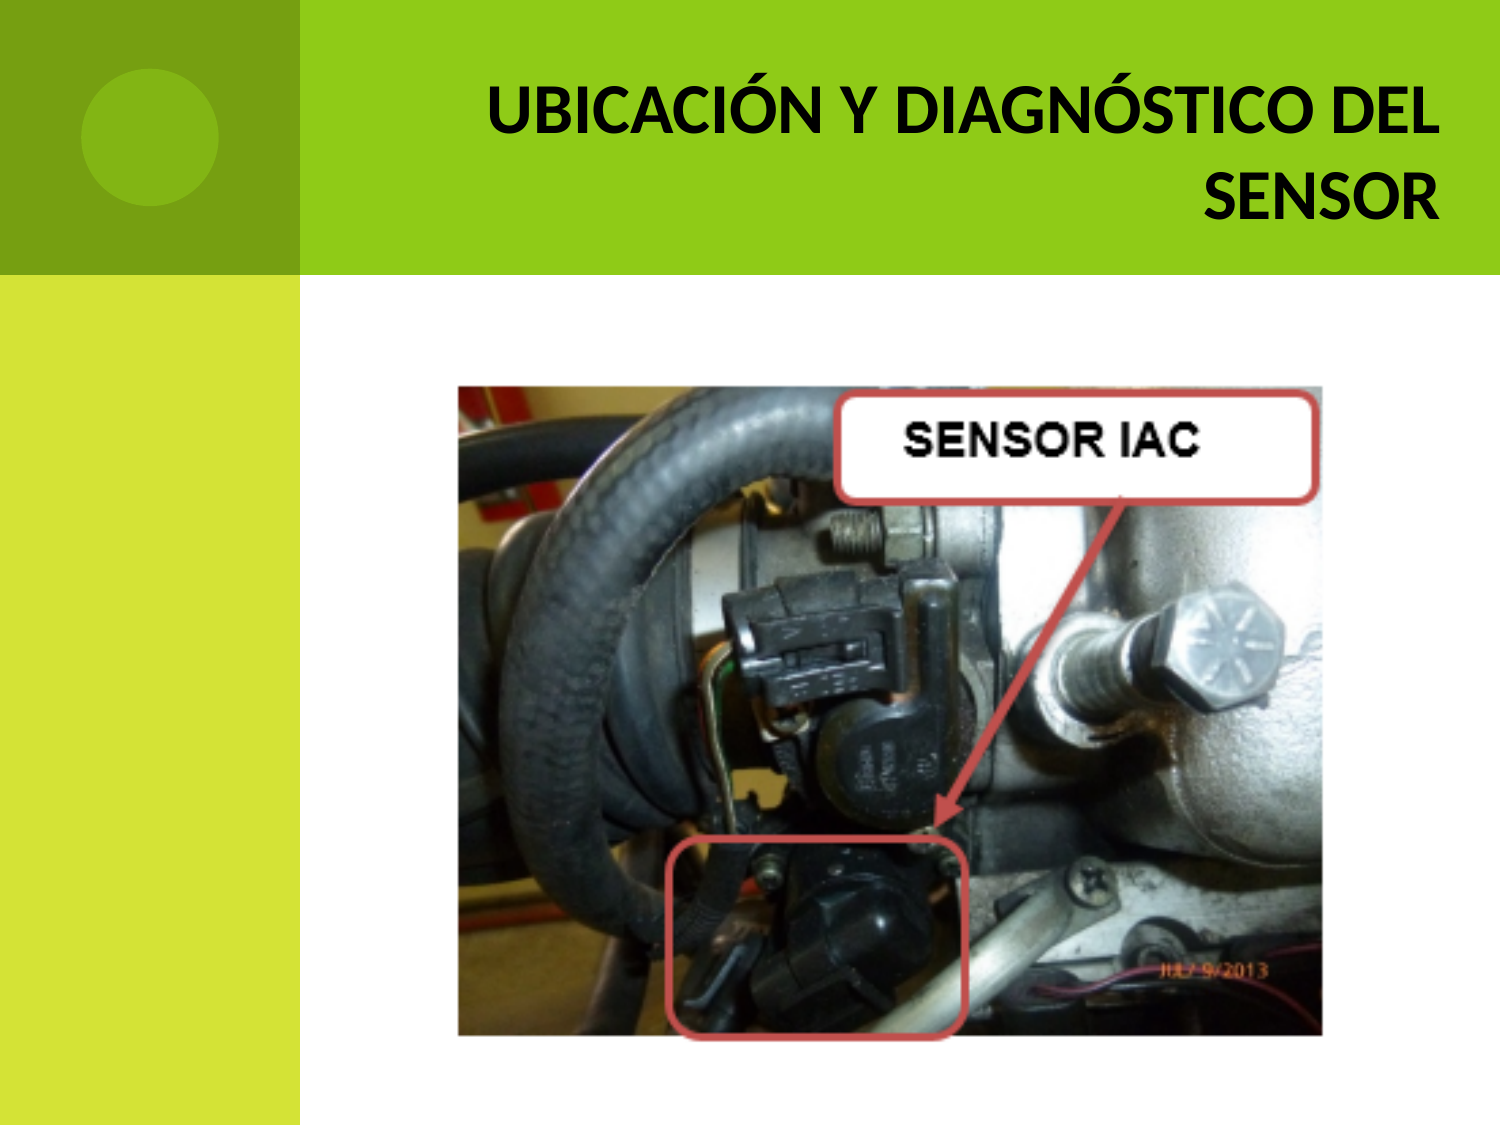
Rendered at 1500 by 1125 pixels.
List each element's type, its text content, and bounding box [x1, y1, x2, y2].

text_box [25, 0, 963, 366]
picture [430, 365, 1377, 1044]
title Ubicación y diagnóstico del sensor [963, 54, 1457, 243]
